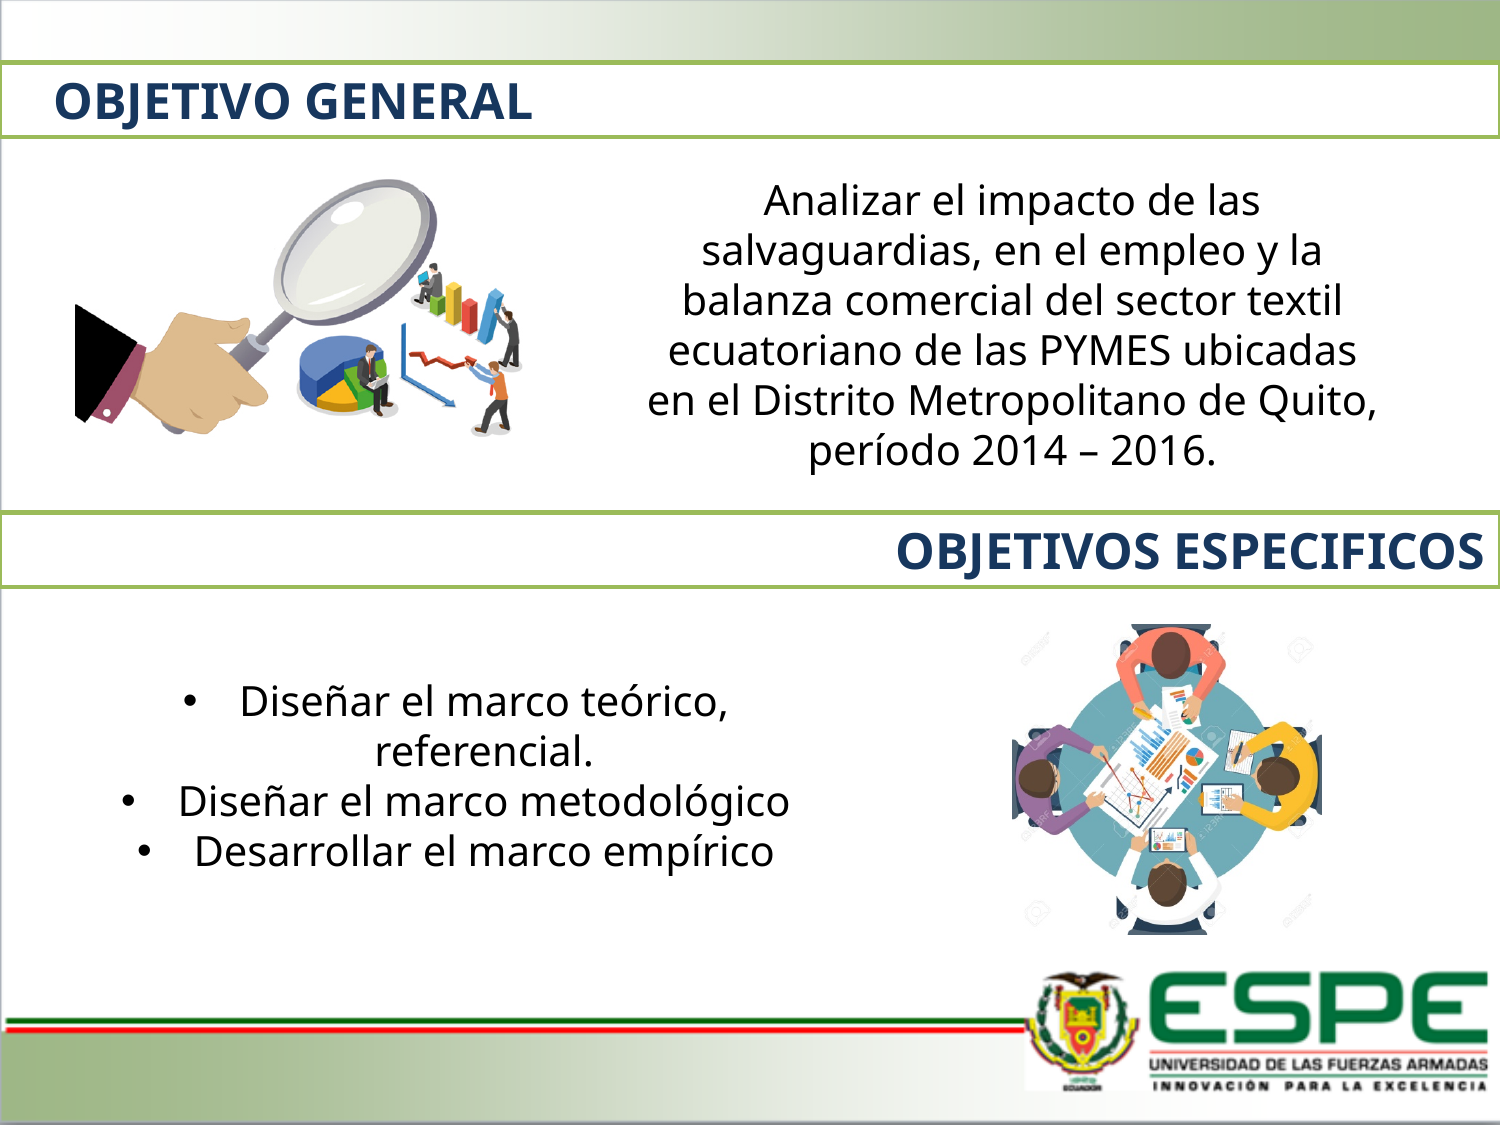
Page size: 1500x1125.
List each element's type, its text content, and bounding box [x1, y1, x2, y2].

picture [0, 139, 1500, 510]
text_box OBJETIVOS ESPECIFICOS [0, 510, 1500, 589]
picture [0, 589, 1500, 1125]
text_box Analizar el impacto de las salvaguardias, en el empleo y la balanza comercial del sector textil ecuatoriano de las PYMES ubicadas en el Distrito Metropolitano de Quito, período 2014 – 2016. [610, 159, 1415, 489]
text_box OBJETIVO GENERAL [0, 60, 1500, 139]
text_box Diseñar el marco teórico, referencial. Diseñar el marco metodológico Desarrollar el marco empírico [60, 610, 853, 990]
picture [0, 0, 1500, 60]
